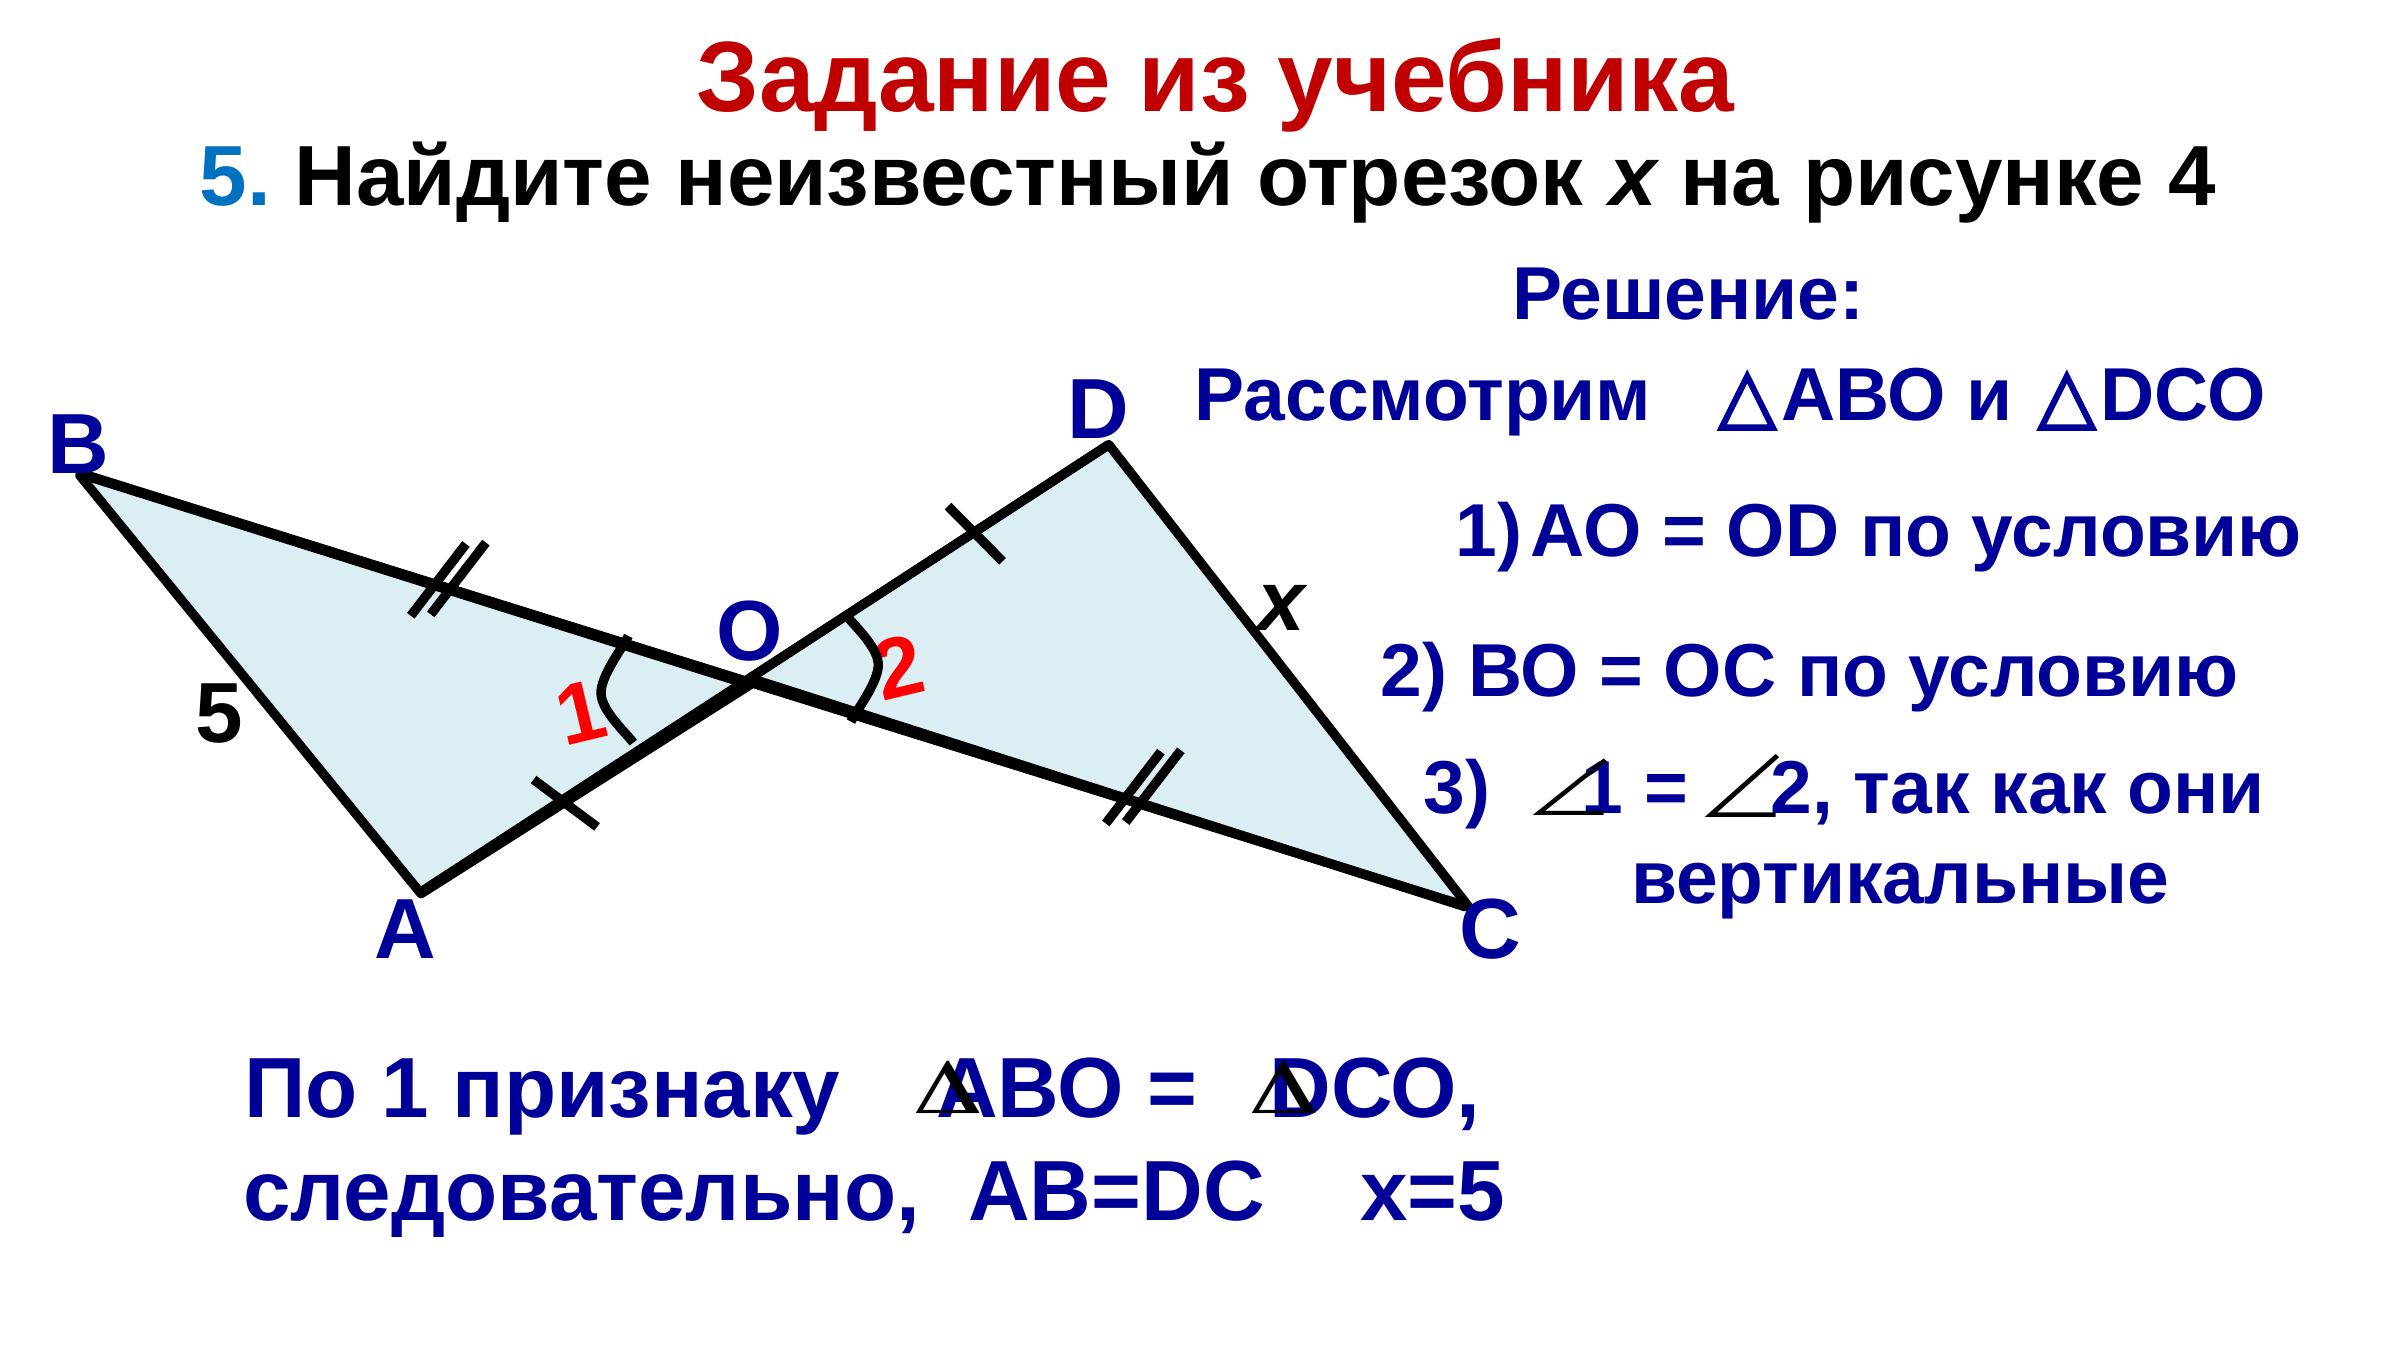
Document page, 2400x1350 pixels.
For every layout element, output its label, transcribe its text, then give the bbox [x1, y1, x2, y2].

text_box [539, 611, 939, 761]
text_box 5 [180, 649, 259, 767]
text_box Решение: [1469, 233, 2036, 334]
text_box Рассмотрим △АВО и △DСО [1152, 334, 2400, 447]
text_box 2) ВО = ОС по условию [1359, 610, 2400, 723]
text_box B [26, 377, 132, 502]
text_box А [353, 862, 458, 987]
text_box [1180, 536, 1414, 889]
text_box Задание из учебника [681, 4, 1779, 112]
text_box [1420, 731, 2344, 929]
text_box C [1437, 938, 1543, 987]
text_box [416, 521, 1176, 845]
text_box 5. Найдите неизвестный отрезок х на рисунке 4 [66, 112, 2330, 230]
text_box АО = ОD по условию [1433, 470, 2324, 582]
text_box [149, 1024, 1599, 1248]
text_box [101, 490, 484, 871]
text_box D [1045, 342, 1151, 467]
text_box х [1242, 537, 1320, 655]
text_box [999, 467, 1168, 520]
